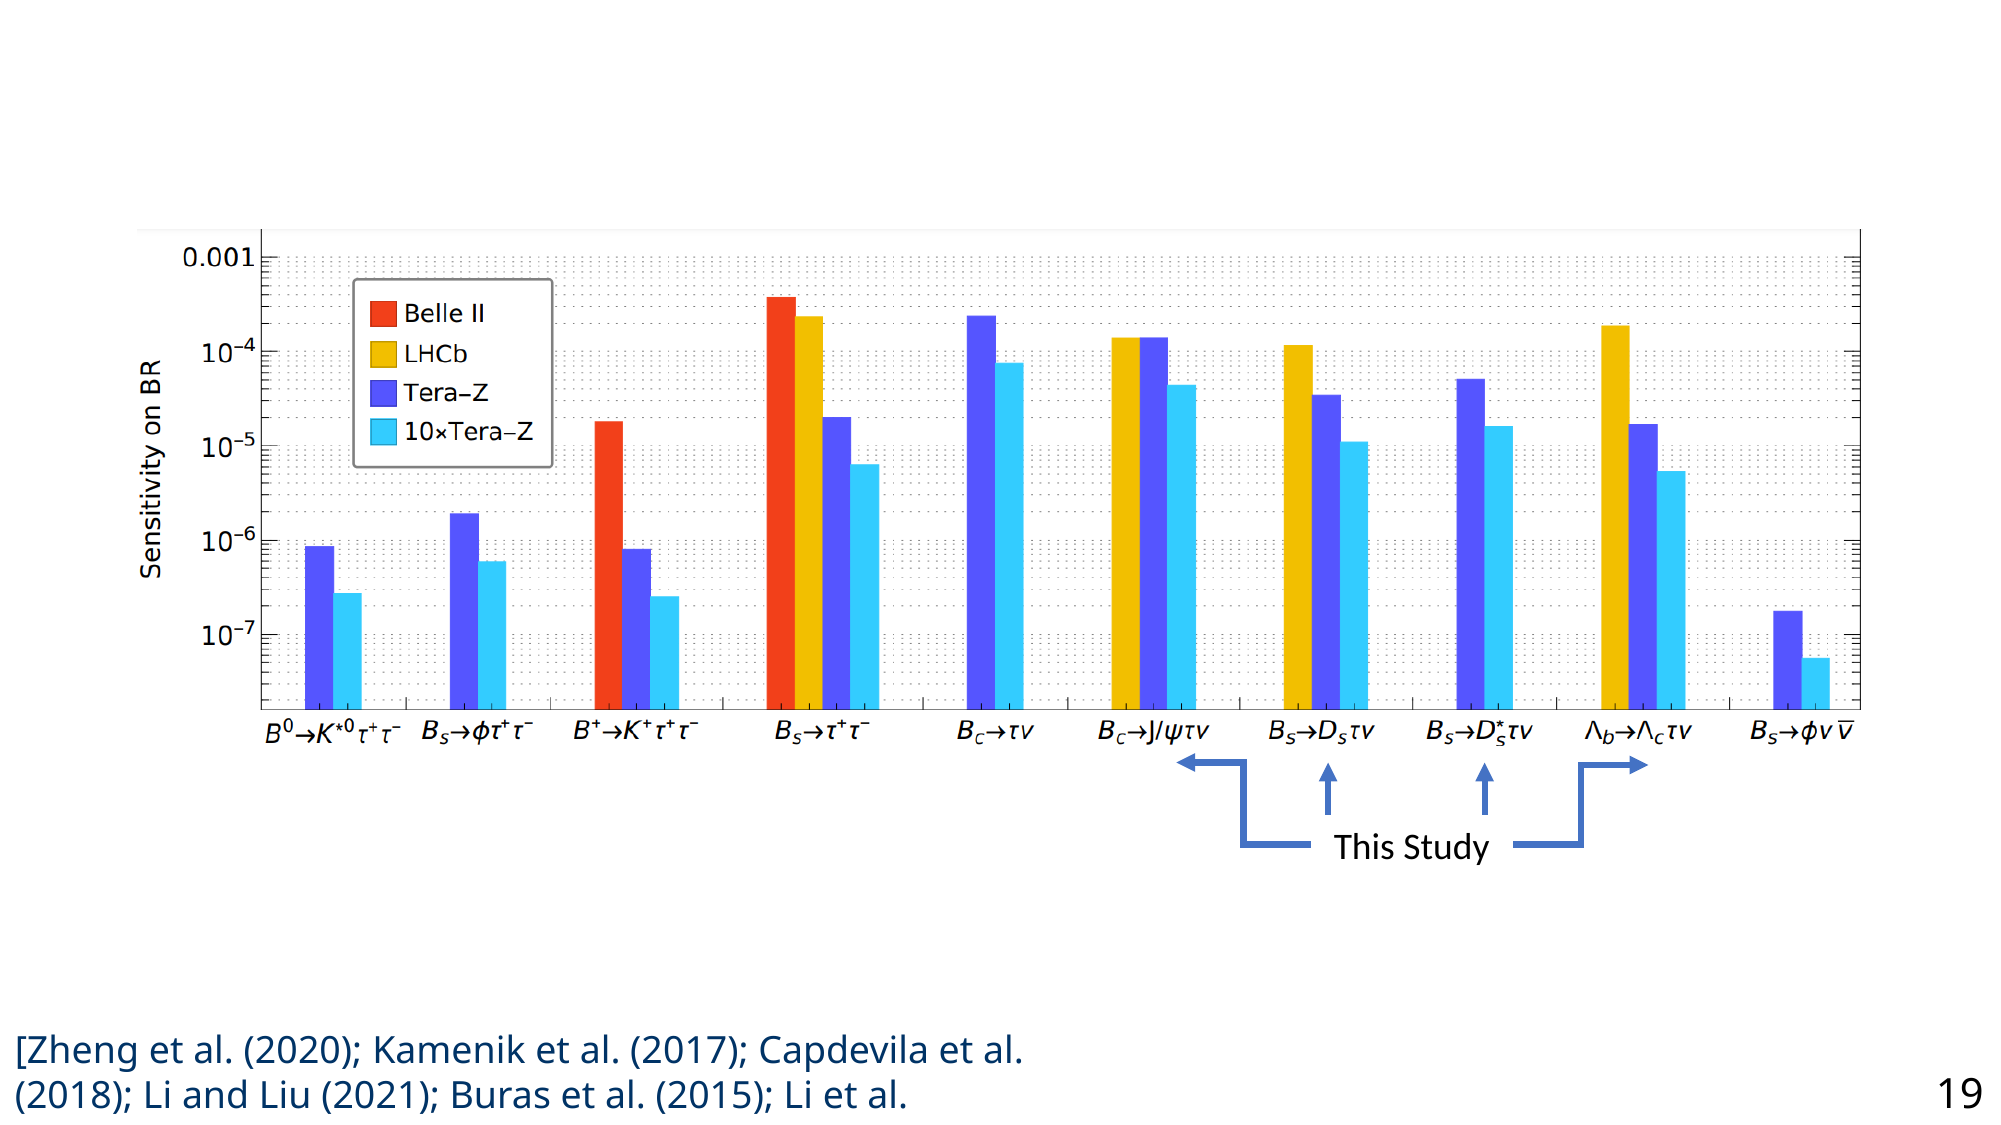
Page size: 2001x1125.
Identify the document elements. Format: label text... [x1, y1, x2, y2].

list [137, 229, 1863, 746]
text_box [1176, 762, 1310, 845]
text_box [1514, 764, 1649, 845]
text_box [Zheng et al. (2020); Kamenik et al. (2017); Capdevila et al. (2018); Li and Liu (2021); Buras et al. (2015); Li et al. (2022)] [0, 973, 1046, 1125]
text_box This Study [1310, 814, 1514, 875]
text_box 19 [1921, 1059, 1999, 1125]
